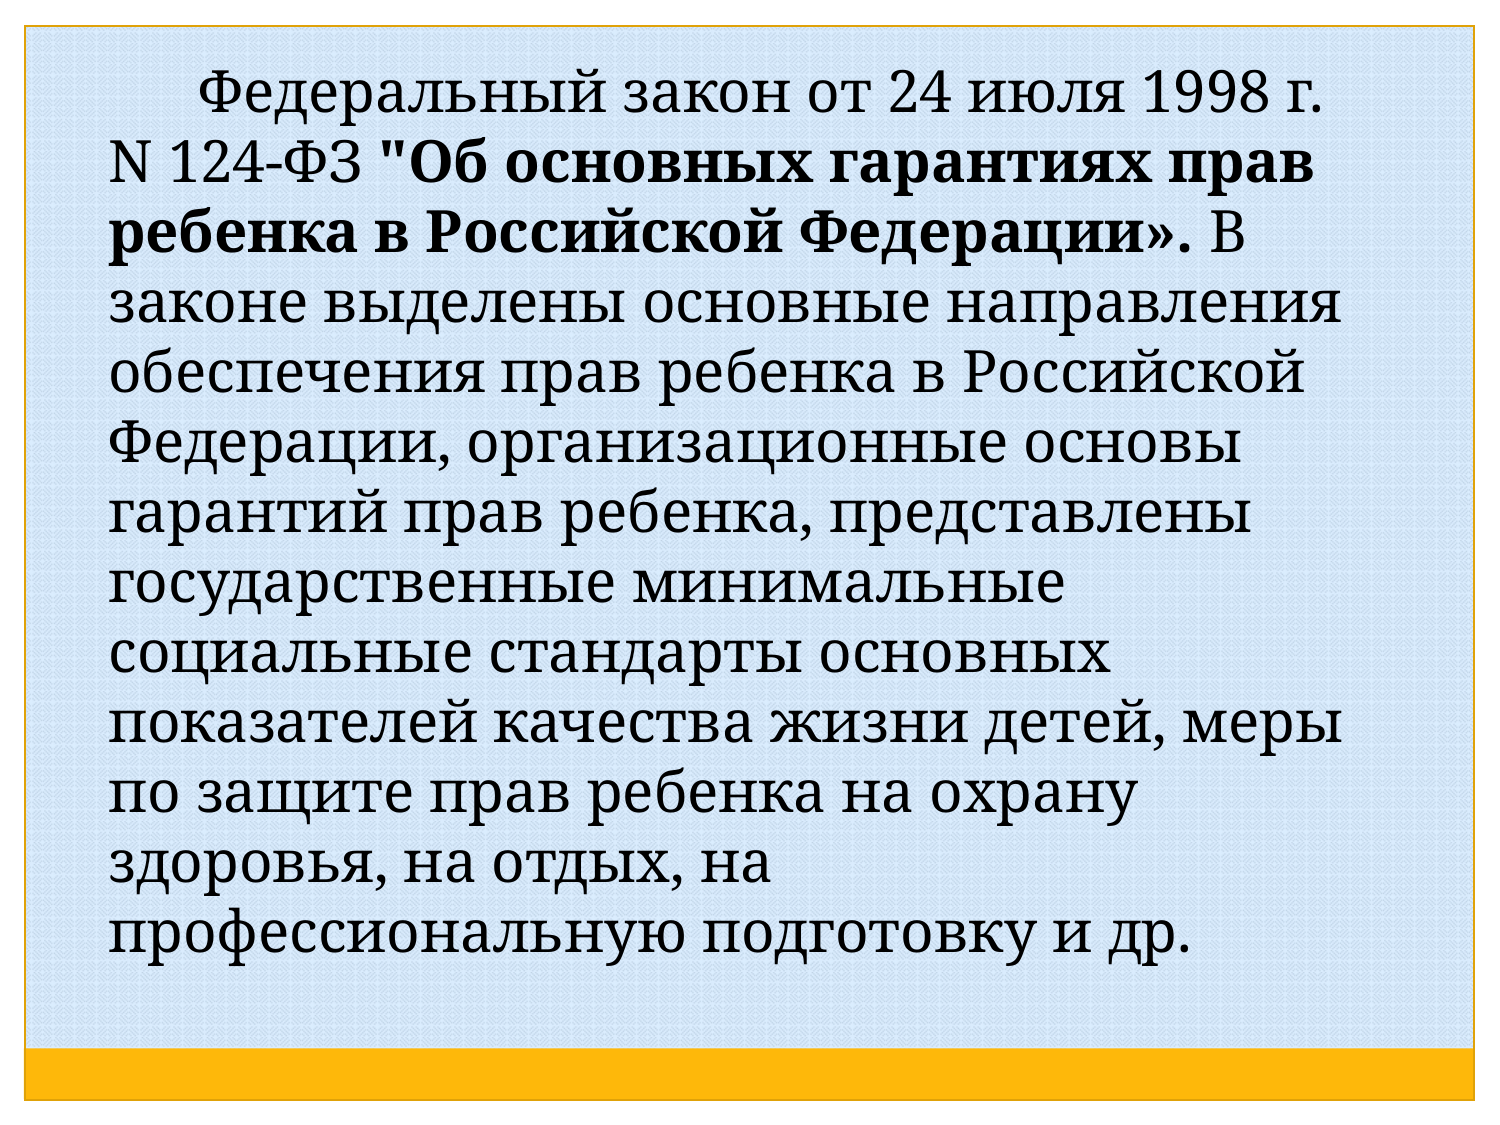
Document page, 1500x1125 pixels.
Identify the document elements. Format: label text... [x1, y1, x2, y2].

text_box Федеральный закон от 24 июля 1998 г. N 124-ФЗ "Об основных гарантиях прав ребенка в Российской Федерации». В законе выделены основные направления обеспечения прав ребенка в Российской Федерации, организационные основы гарантий прав ребенка, представлены государственные минимальные социальные стандарты основных показателей качества жизни детей, меры по защите прав ребенка на охрану здоровья, на отдых, на профессиональную подготовку и др. [93, 46, 1371, 1107]
